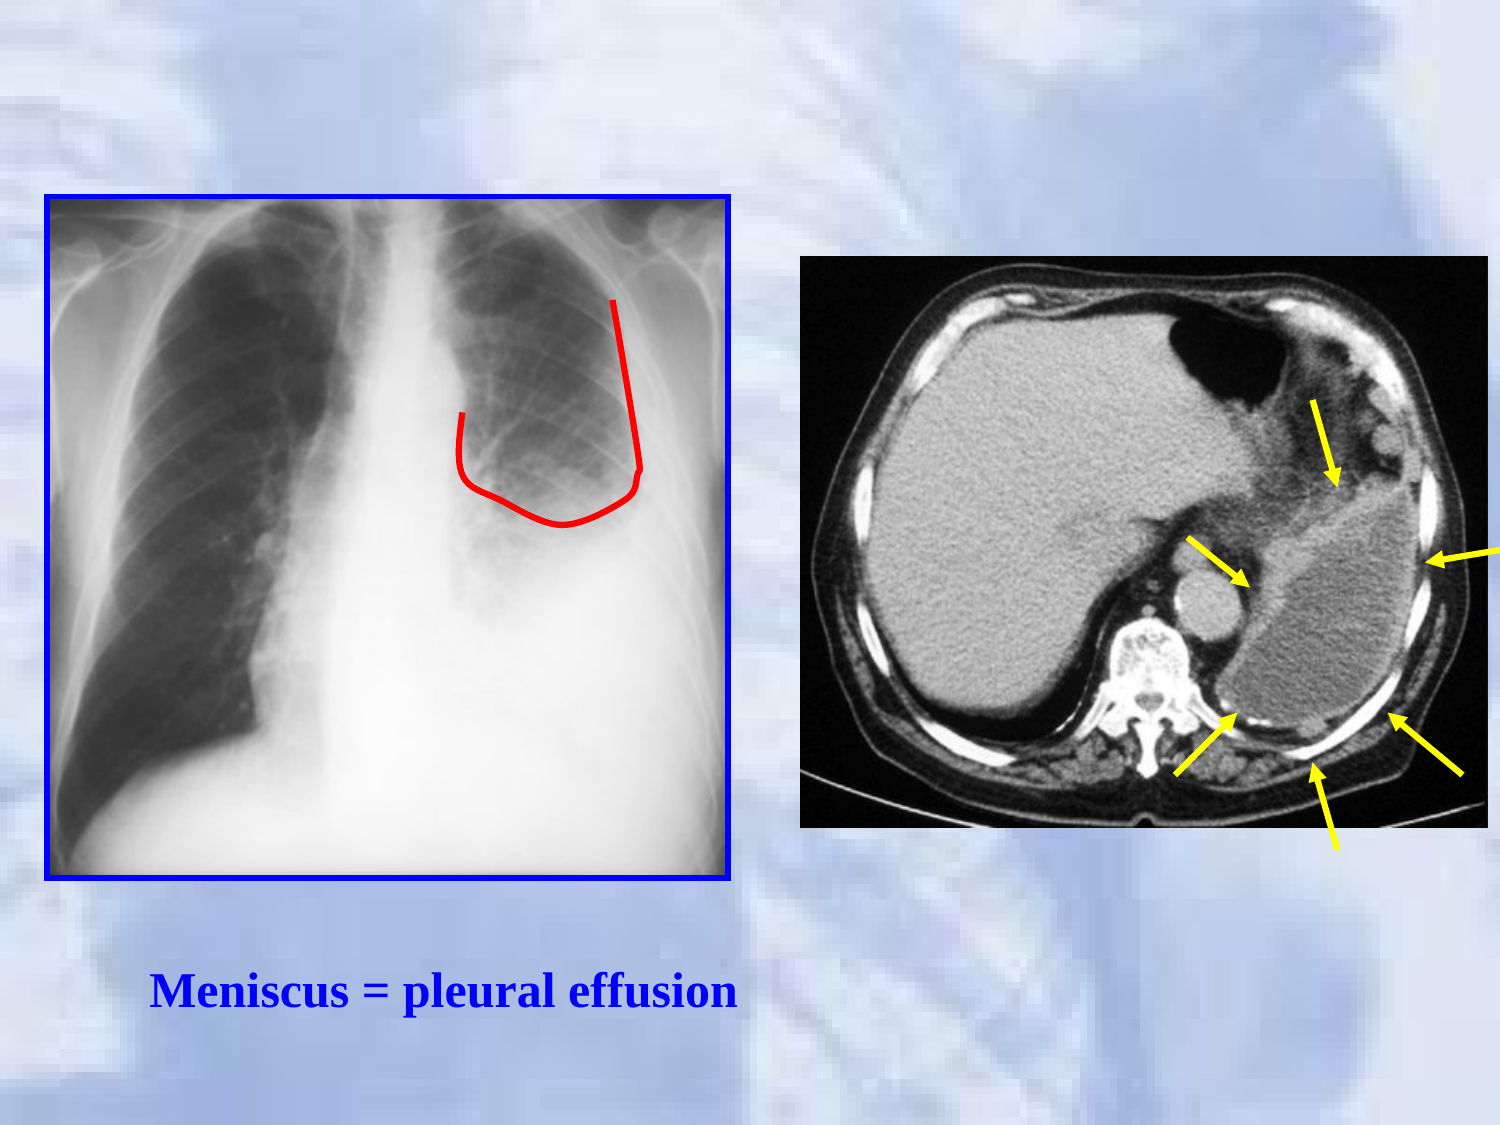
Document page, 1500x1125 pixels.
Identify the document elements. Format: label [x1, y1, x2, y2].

text_box [799, 256, 1488, 828]
picture [0, 0, 1500, 1125]
text_box [49, 199, 726, 876]
text_box [99, 299, 801, 1026]
text_box [1174, 399, 1500, 851]
